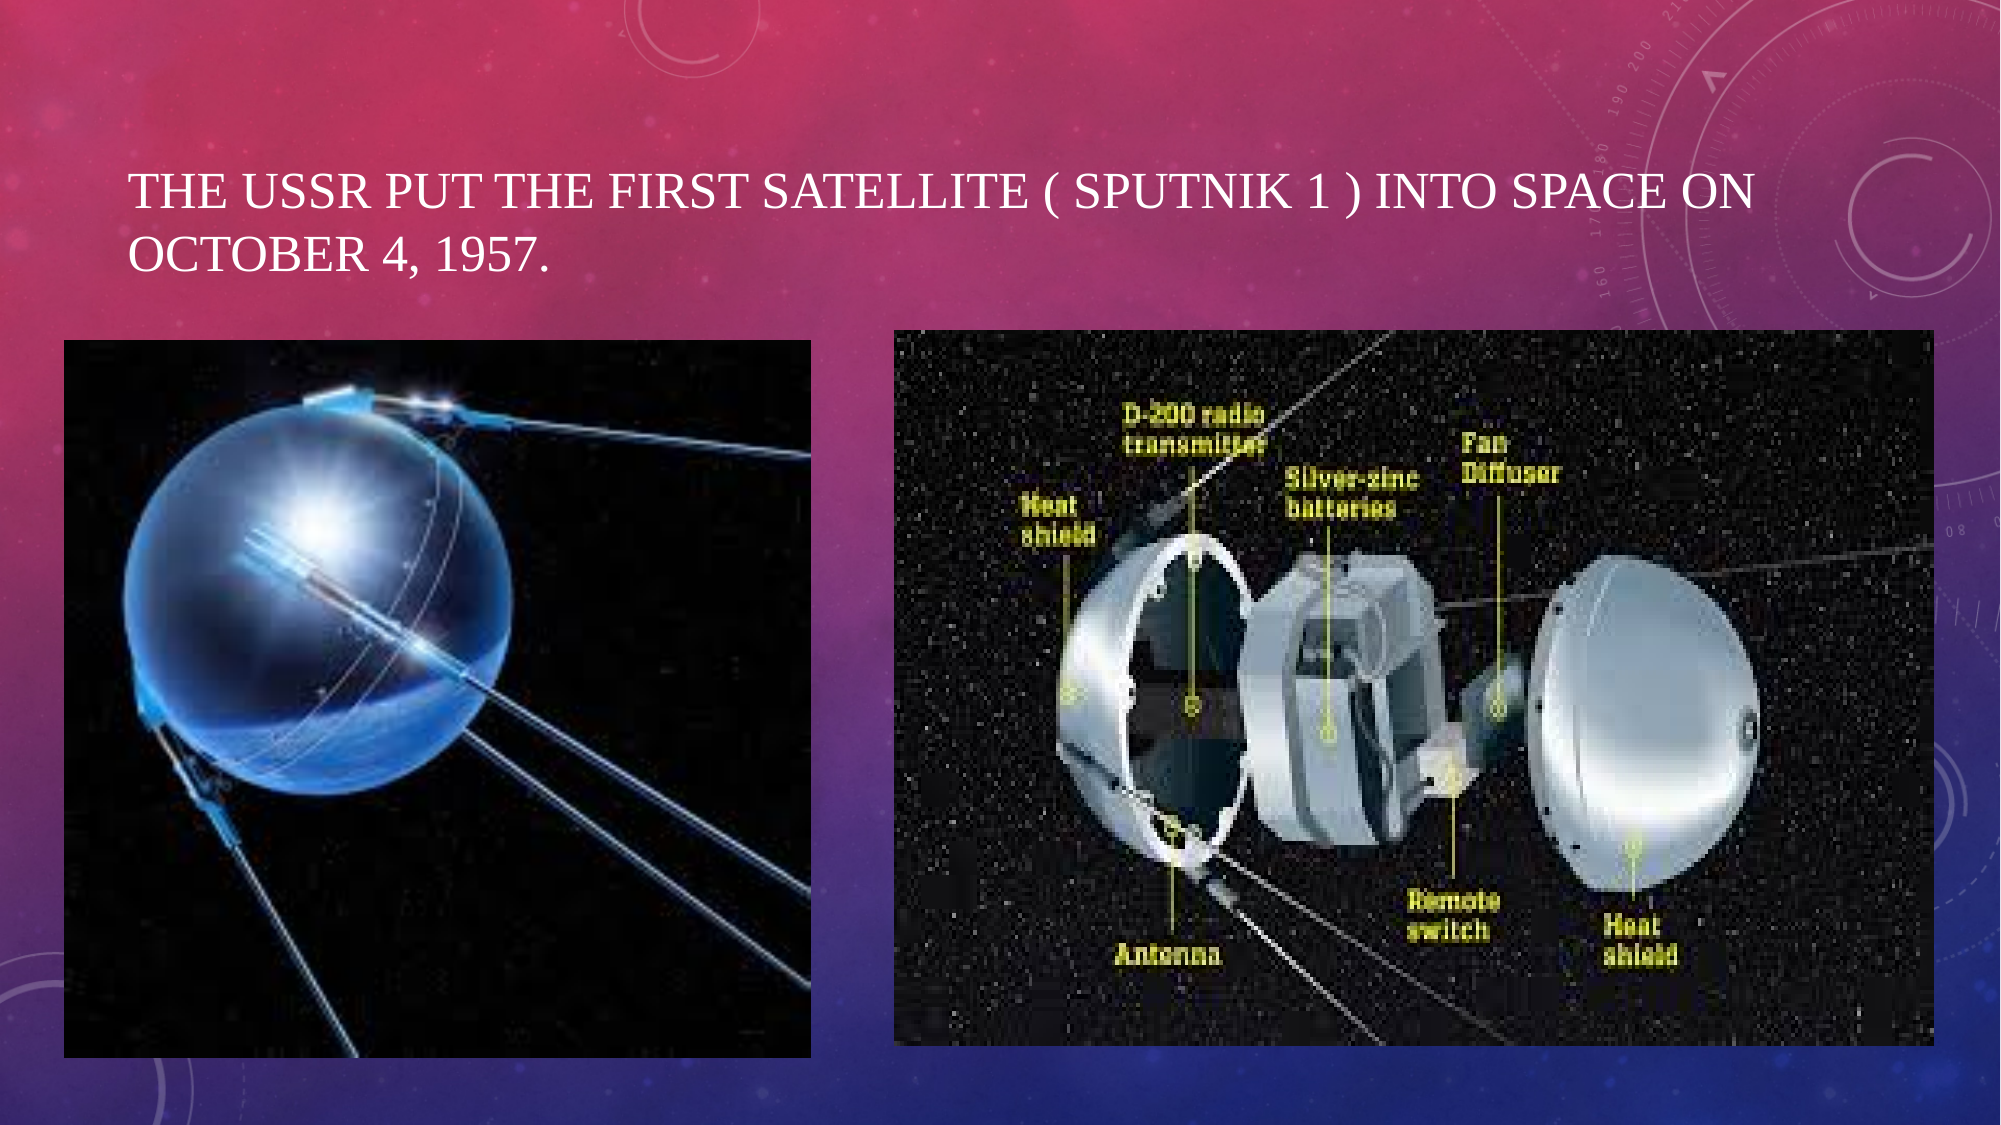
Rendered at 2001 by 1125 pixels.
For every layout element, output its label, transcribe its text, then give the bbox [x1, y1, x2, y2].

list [63, 340, 811, 1058]
picture [0, 0, 2001, 1125]
title The ussr put the first satellite ( Sputnik 1 ) Into space on october 4, 1957. [112, 99, 1775, 339]
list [894, 330, 1935, 1047]
